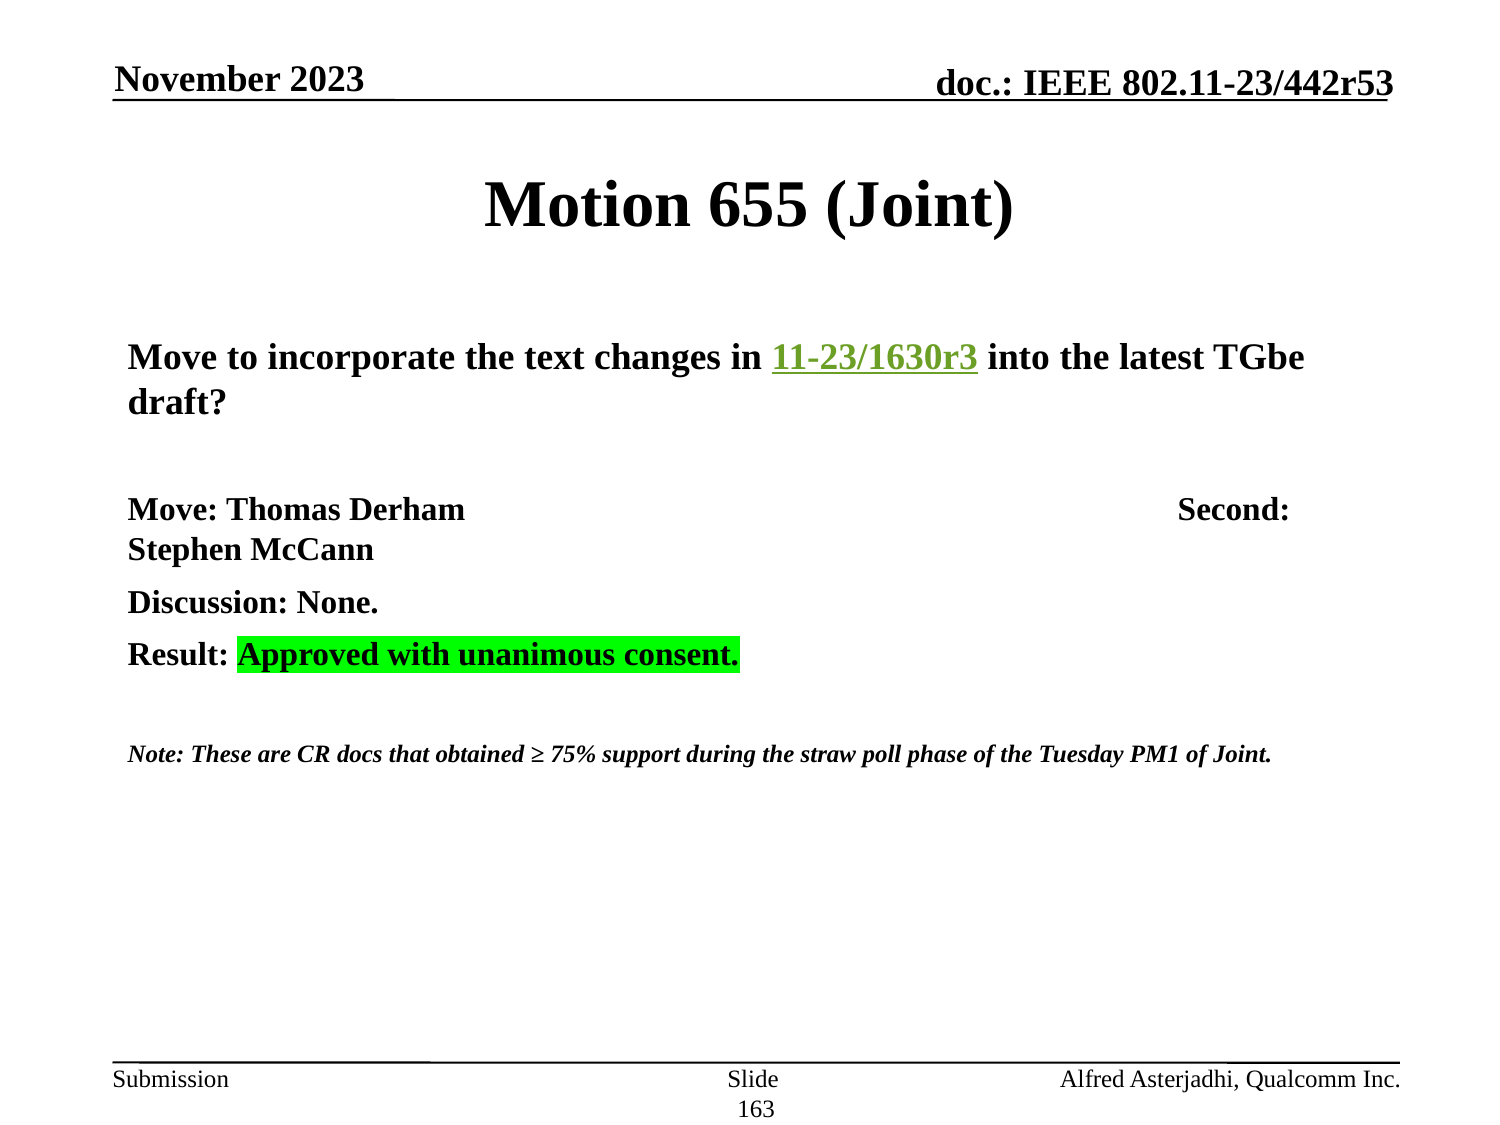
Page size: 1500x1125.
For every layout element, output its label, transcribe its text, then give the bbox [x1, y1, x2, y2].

list Move to incorporate the text changes in 11-23/1630r3 into the latest TGbe draft? Move: Thomas Derham Second: Stephen McCann Discussion: None. Result: Approved with unanimous consent. Note: These are CR docs that obtained ≥ 75% support during the straw poll phase of the Tuesday PM1 of Joint. [112, 324, 1388, 1063]
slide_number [114, 54, 423, 100]
slide_number Slide 163 [712, 1061, 800, 1123]
title Motion 655 (Joint) [112, 112, 1388, 288]
footer Alfred Asterjadhi, Qualcomm Inc. [878, 1061, 1402, 1093]
